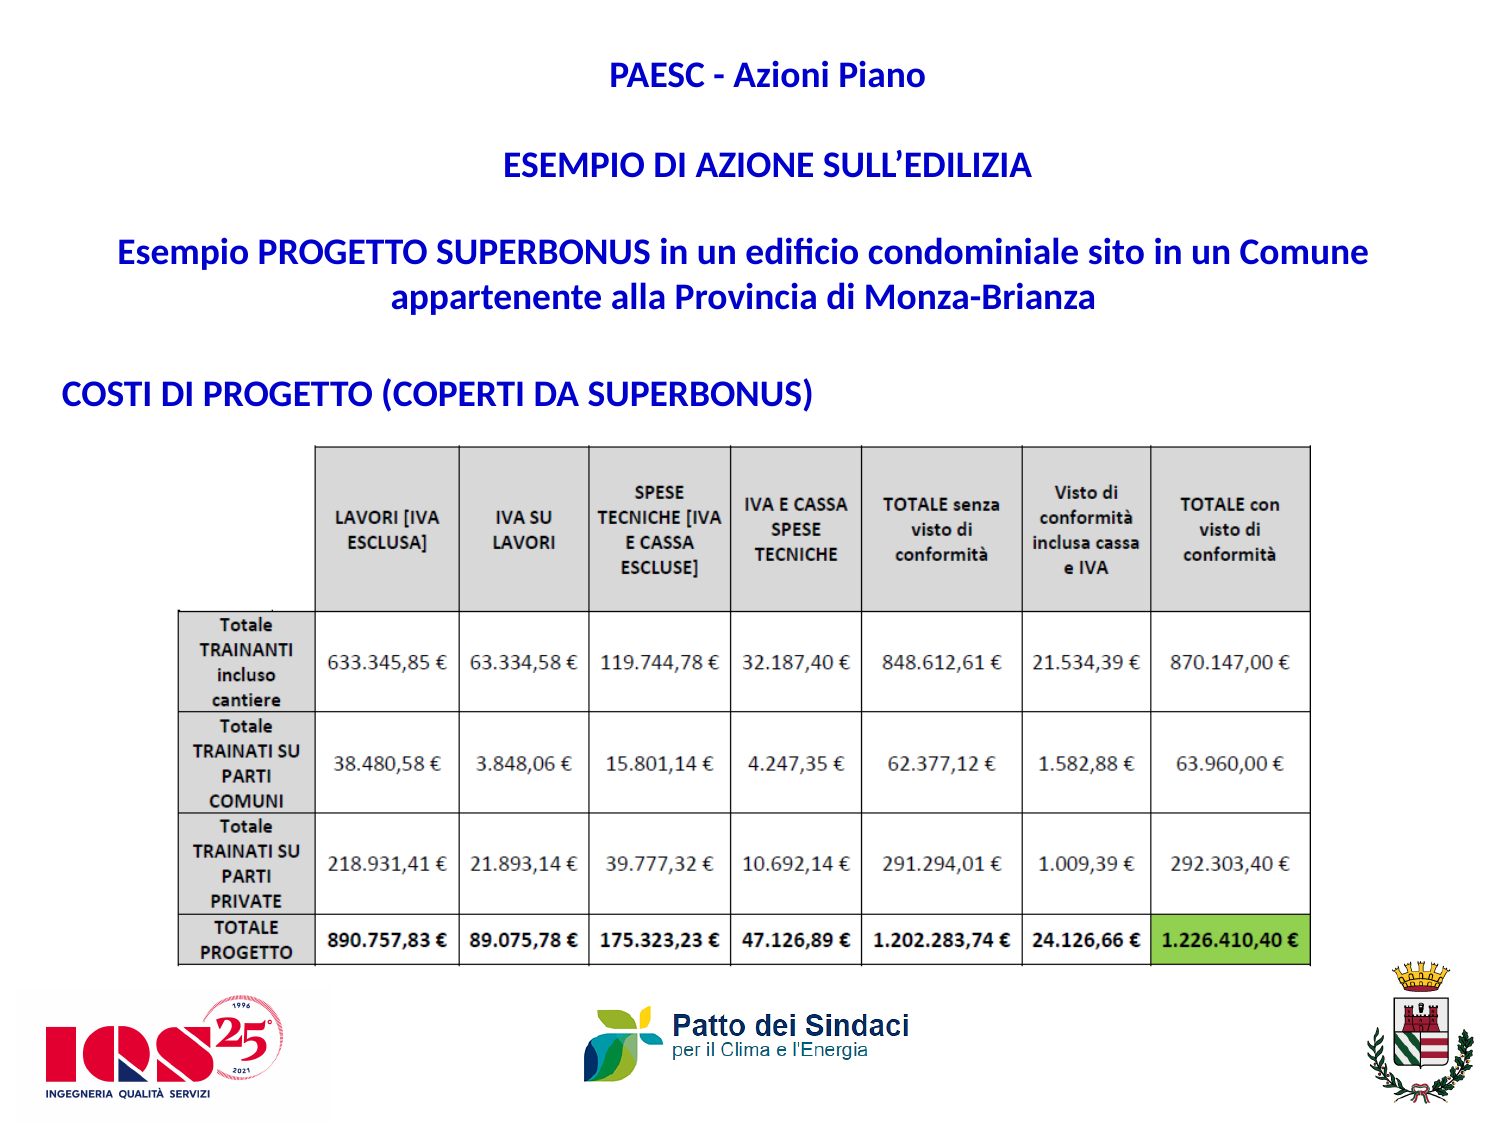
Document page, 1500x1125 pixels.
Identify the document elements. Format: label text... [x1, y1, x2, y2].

picture [1363, 960, 1476, 1109]
picture [17, 987, 331, 1124]
text_box COSTI DI PROGETTO (COPERTI DA SUPERBONUS) [47, 361, 1428, 512]
picture [572, 1000, 916, 1084]
text_box PAESC - Azioni Piano ESEMPIO DI AZIONE SULL’EDILIZIA [82, 42, 1453, 193]
text_box Esempio PROGETTO SUPERBONUS in un edificio condominiale sito in un Comune appartenente alla Provincia di Monza-Brianza [58, 219, 1430, 325]
picture [173, 437, 1311, 971]
